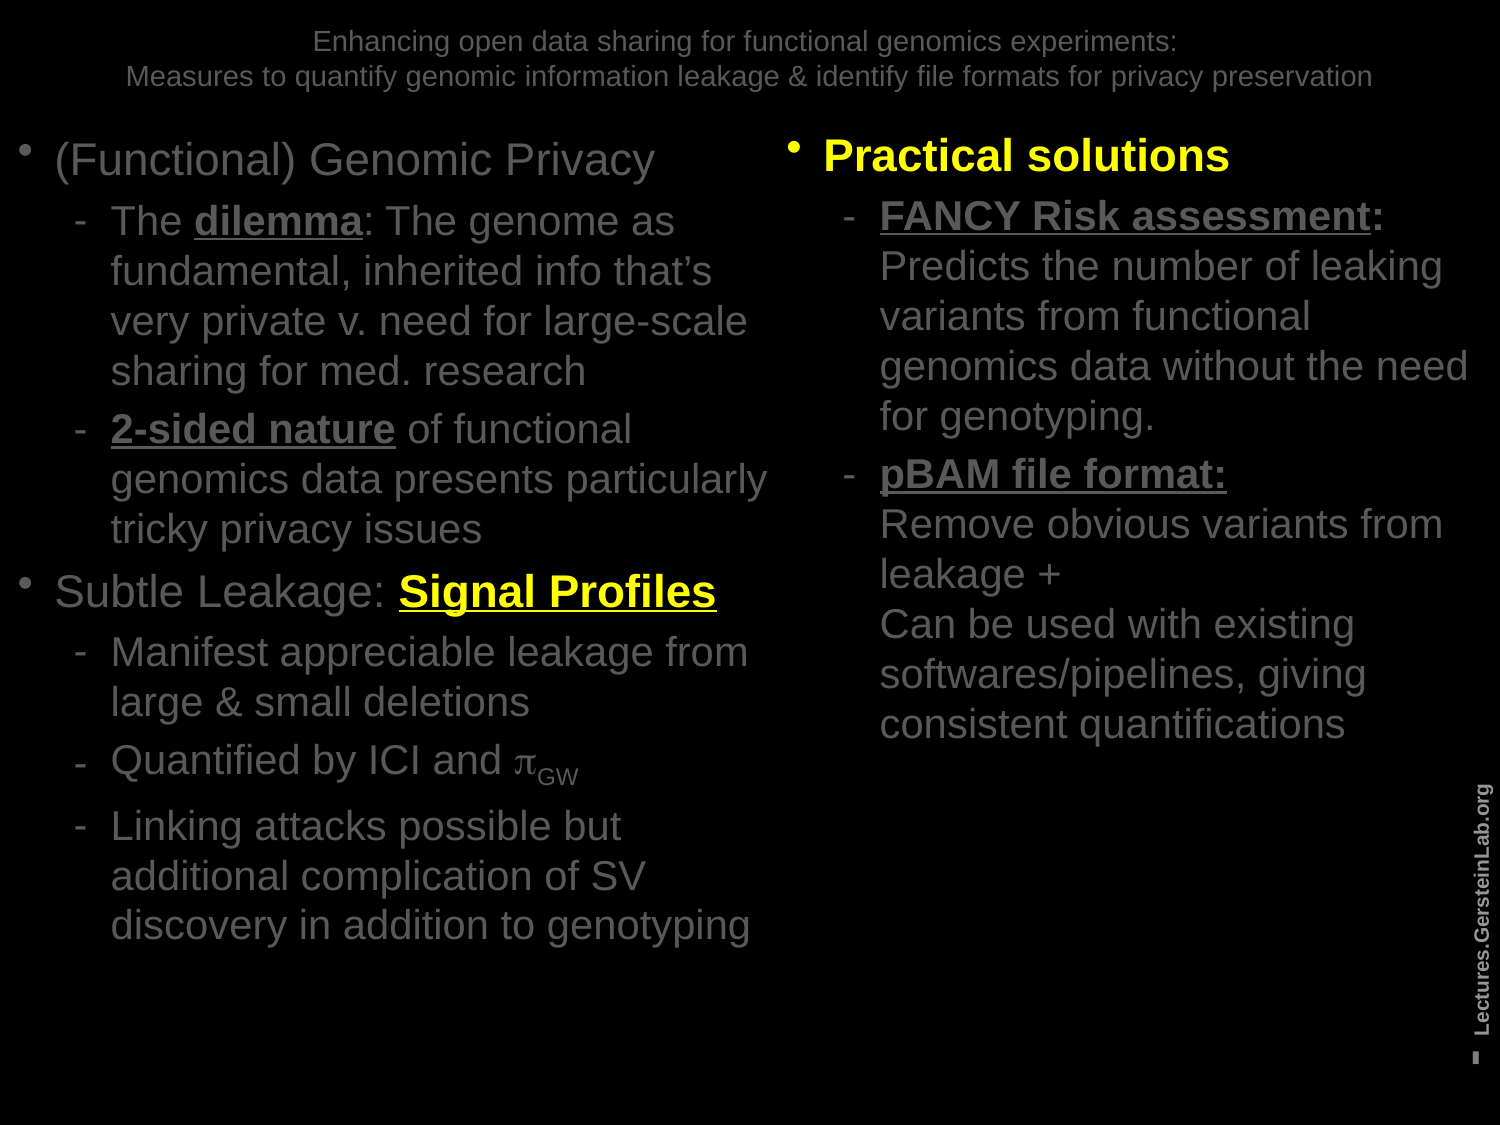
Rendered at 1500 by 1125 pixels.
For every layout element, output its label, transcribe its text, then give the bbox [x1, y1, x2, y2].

list (Functional) Genomic Privacy The dilemma: The genome as fundamental, inherited info that’s very private v. need for large-scale sharing for med. research 2-sided nature of functional genomics data presents particularly tricky privacy issues Subtle Leakage: Signal Profiles Manifest appreciable leakage from large & small deletions Quantified by ICI and pGW Linking attacks possible but additional complication of SV discovery in addition to genotyping [2, 117, 771, 1122]
title Enhancing open data sharing for functional genomics experiments: Measures to quantify genomic​ information leakage & identify file formats for privacy preservation [2, 1, 1498, 114]
list Practical solutions FANCY Risk assessment: Predicts the number of leaking variants from functional genomics data without the need for genotyping. pBAM file format: Remove obvious variants from leakage + Can be used with existing softwares/pipelines, giving consistent quantifications [771, 117, 1498, 1124]
